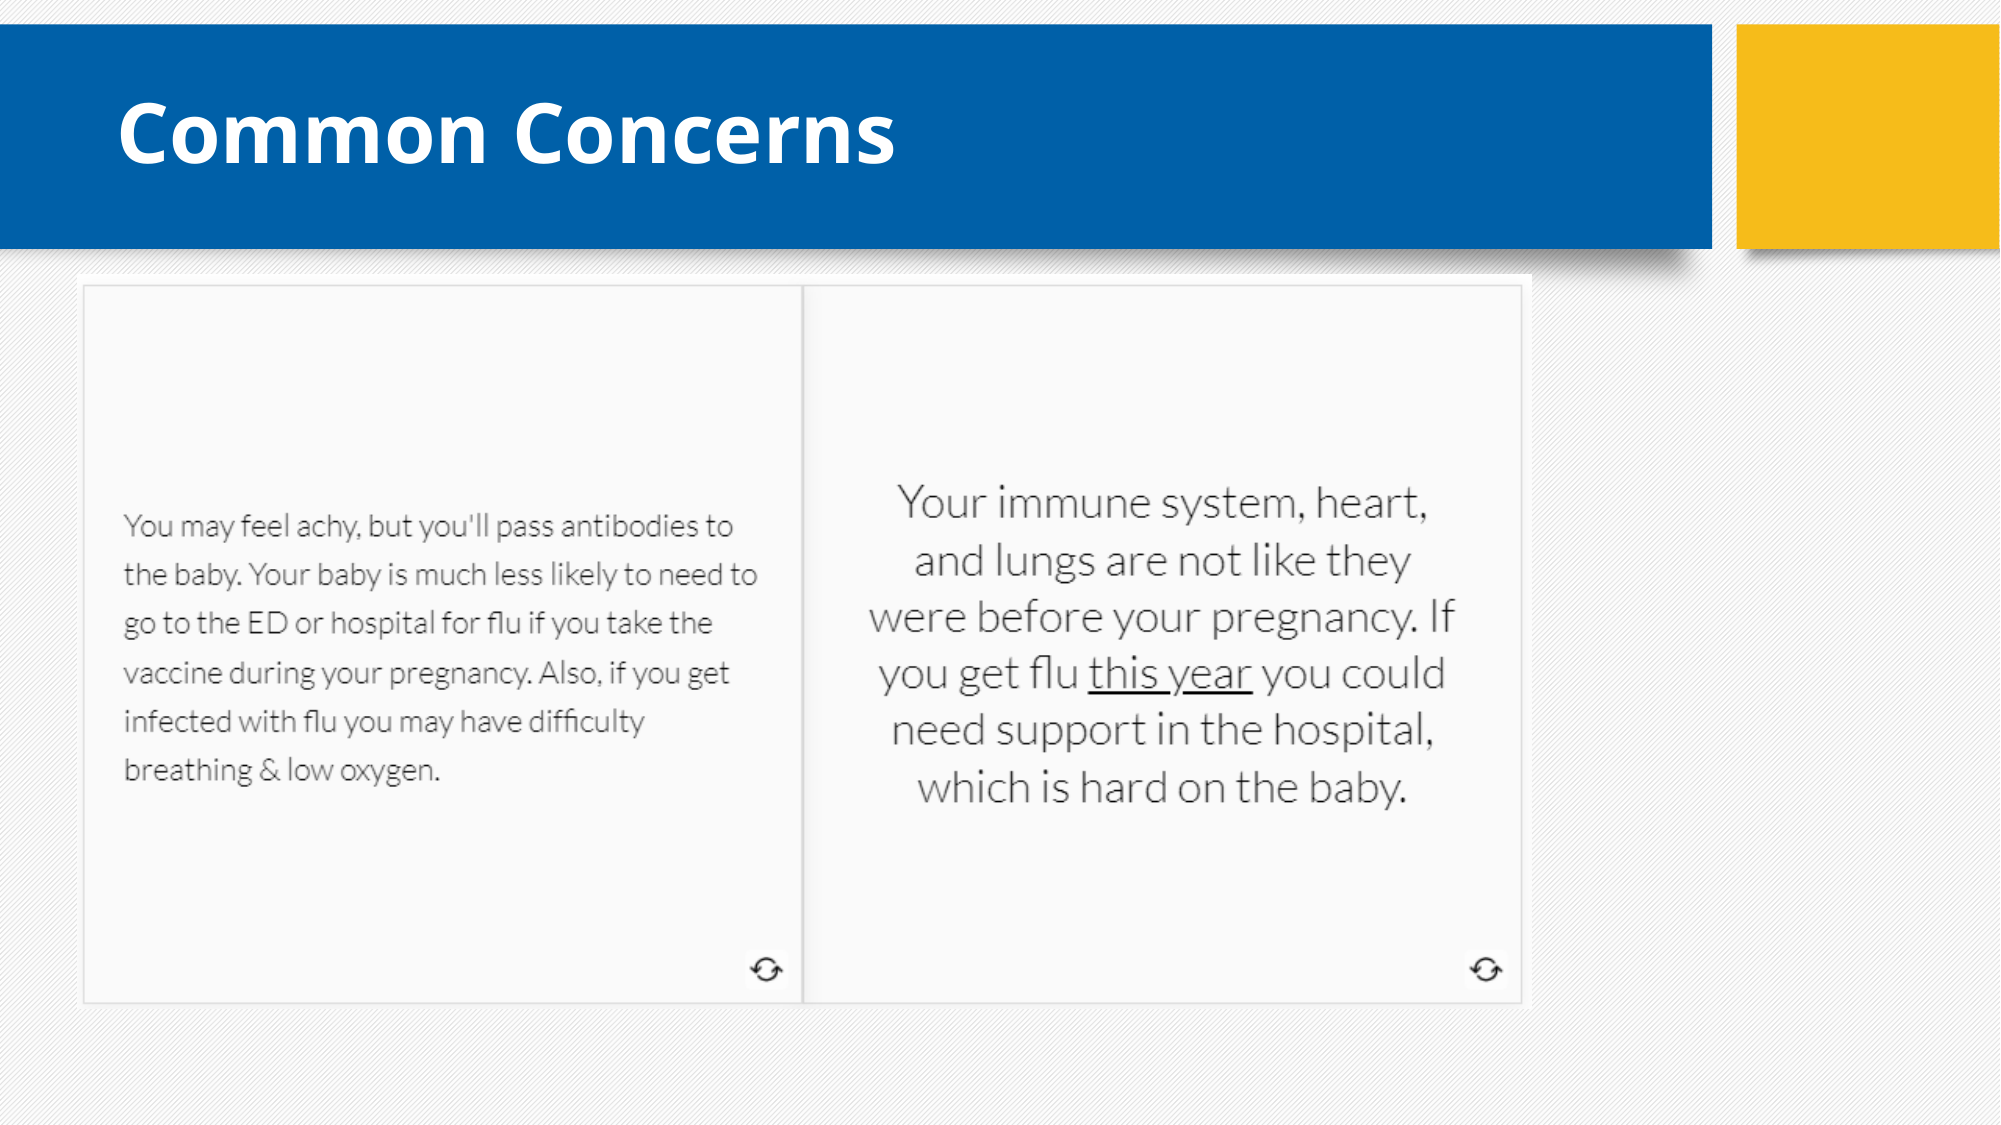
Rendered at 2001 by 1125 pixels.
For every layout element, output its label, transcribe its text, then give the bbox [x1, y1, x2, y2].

picture [1736, 249, 2000, 272]
picture [0, 249, 1713, 1009]
title Common Concerns [101, 48, 1679, 226]
